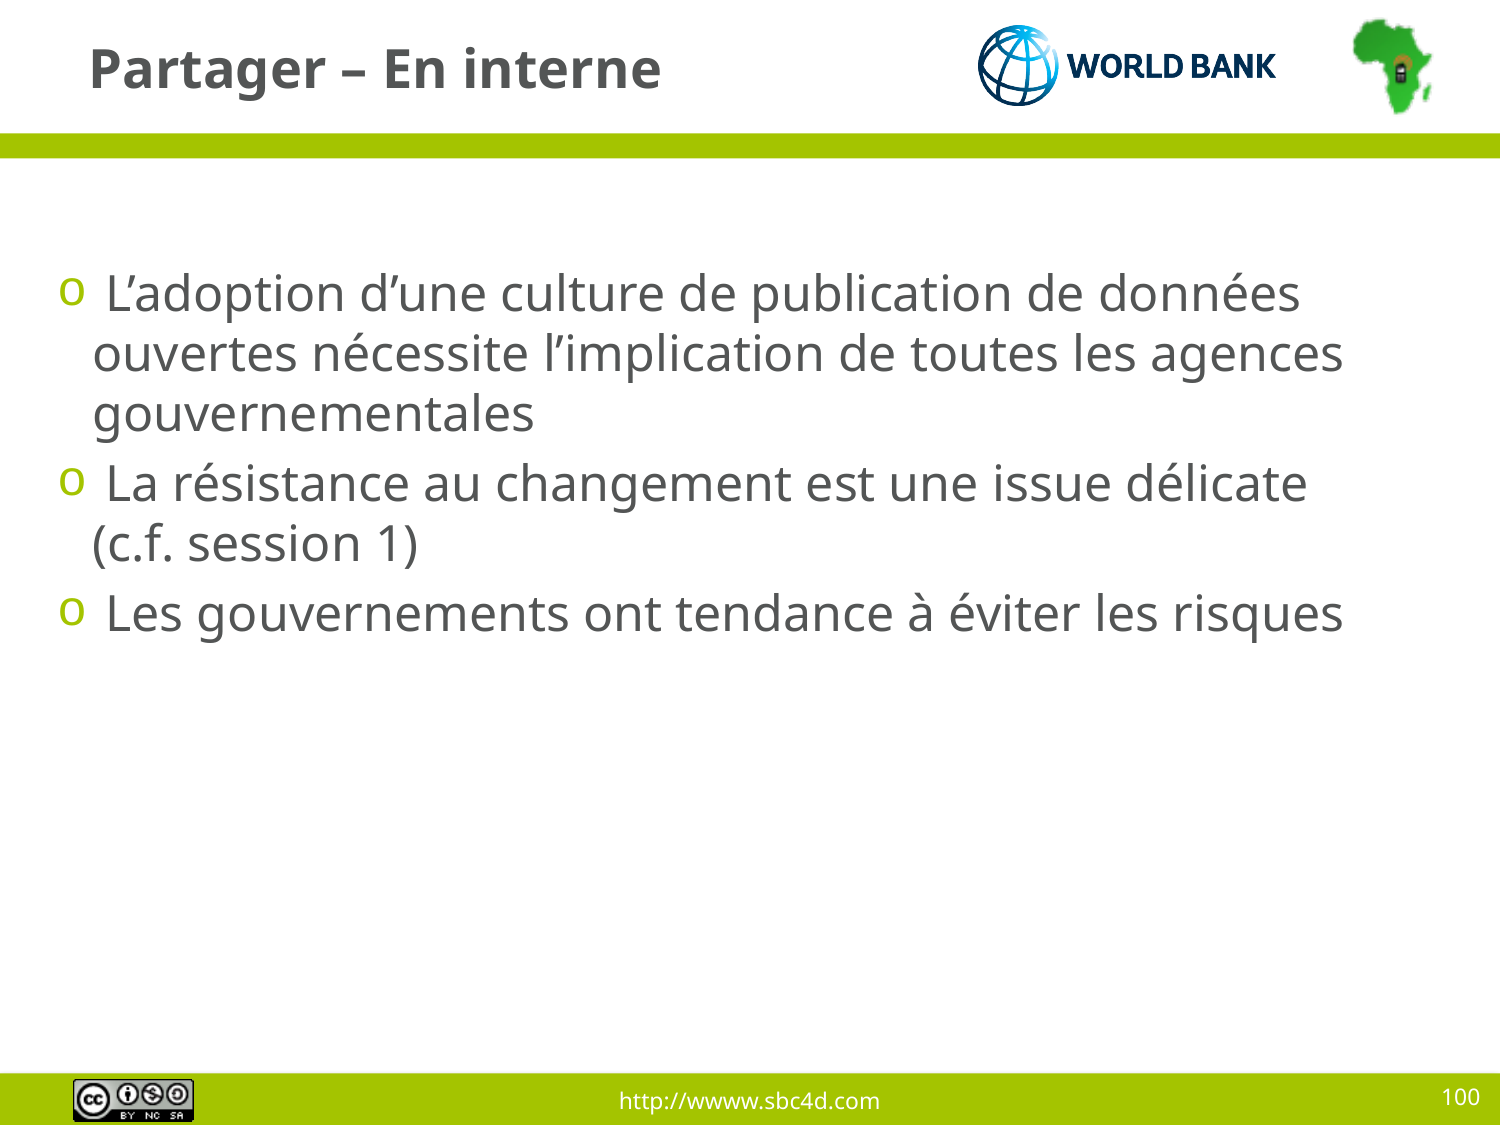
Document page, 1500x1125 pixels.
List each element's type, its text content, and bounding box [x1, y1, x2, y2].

picture [1000, 33, 1013, 39]
picture [1014, 42, 1025, 57]
title Partager – En interne [73, 0, 858, 134]
picture [978, 25, 1280, 106]
picture [73, 1079, 194, 1122]
picture [1002, 39, 1016, 51]
picture [1352, 16, 1436, 117]
text_box L’adoption d’une culture de publication de données ouvertes nécessite l’implication de toutes les agences gouvernementales La résistance au changement est une issue délicate (c.f. session 1) Les gouvernements ont tendance à éviter les risques [42, 254, 1461, 1065]
